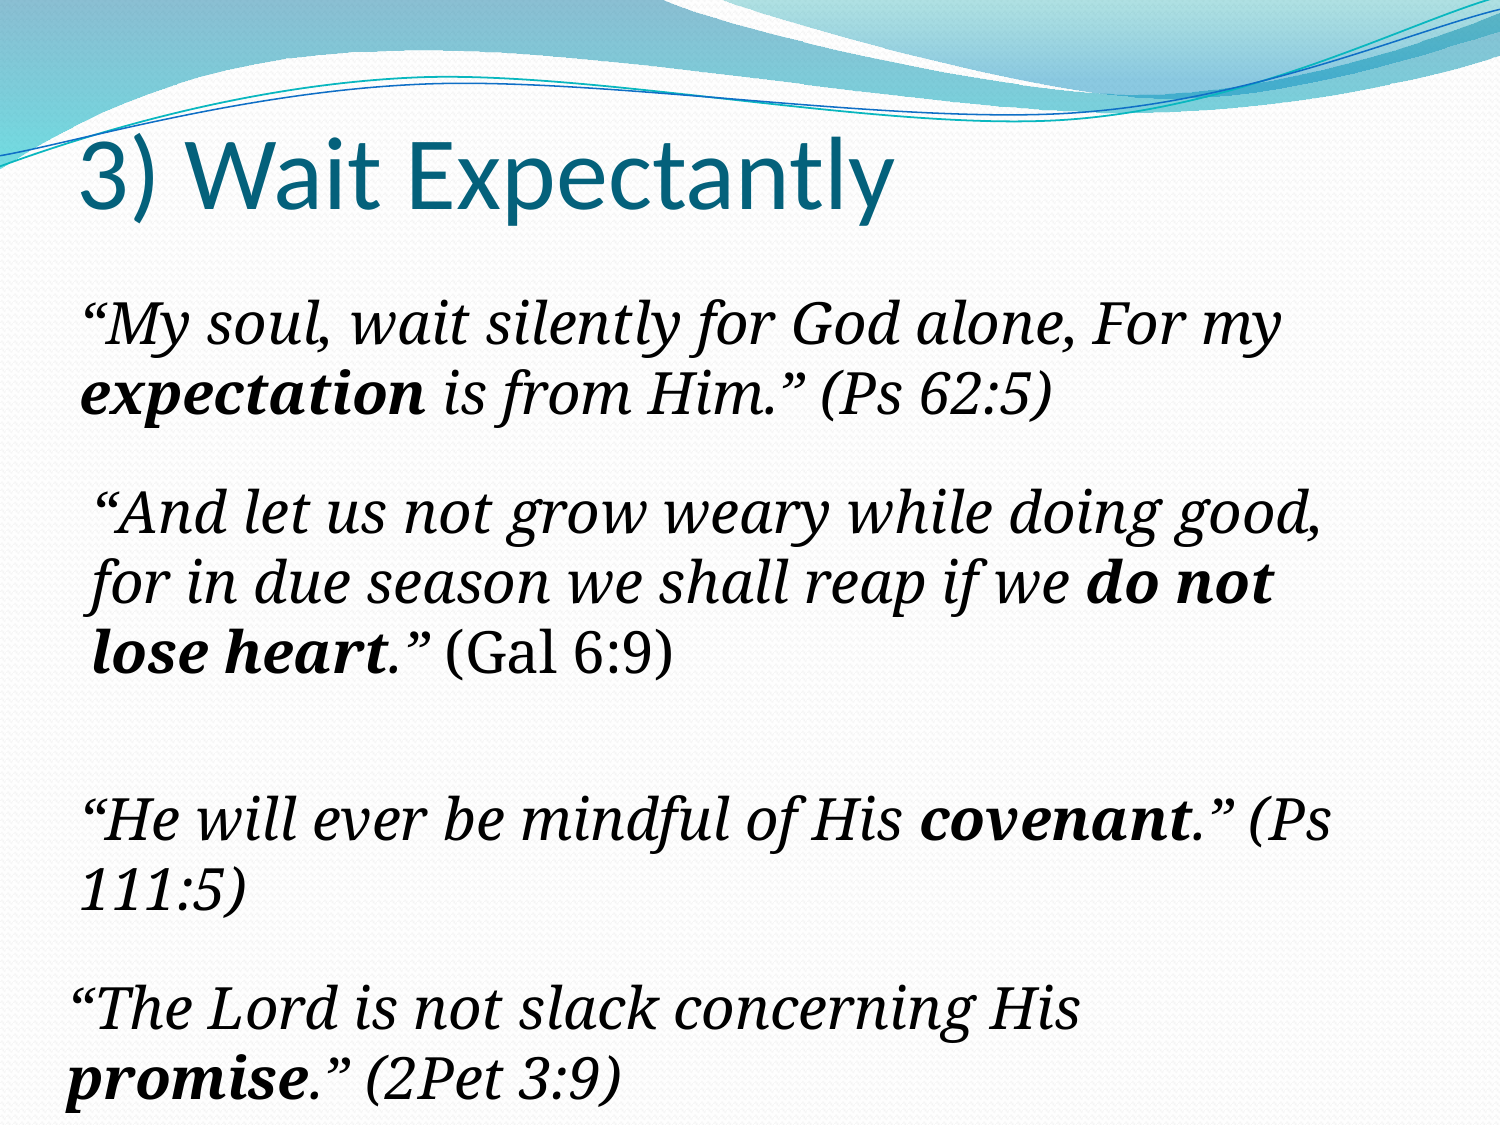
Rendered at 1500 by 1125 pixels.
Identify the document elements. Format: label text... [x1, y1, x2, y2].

text_box “The Lord is not slack concerning His promise.” (2Pet 3:9) [53, 964, 1353, 1119]
text_box 3) Wait Expectantly [76, 78, 928, 231]
text_box “And let us not grow weary while doing good, for in due season we shall reap if we do not lose heart.” (Gal 6:9) [76, 468, 1412, 693]
text_box “My soul, wait silently for God alone, For my expectation is from Him.” (Ps 62:5) [64, 278, 1412, 434]
text_box “He will ever be mindful of His covenant.” (Ps 111:5) [64, 775, 1365, 930]
